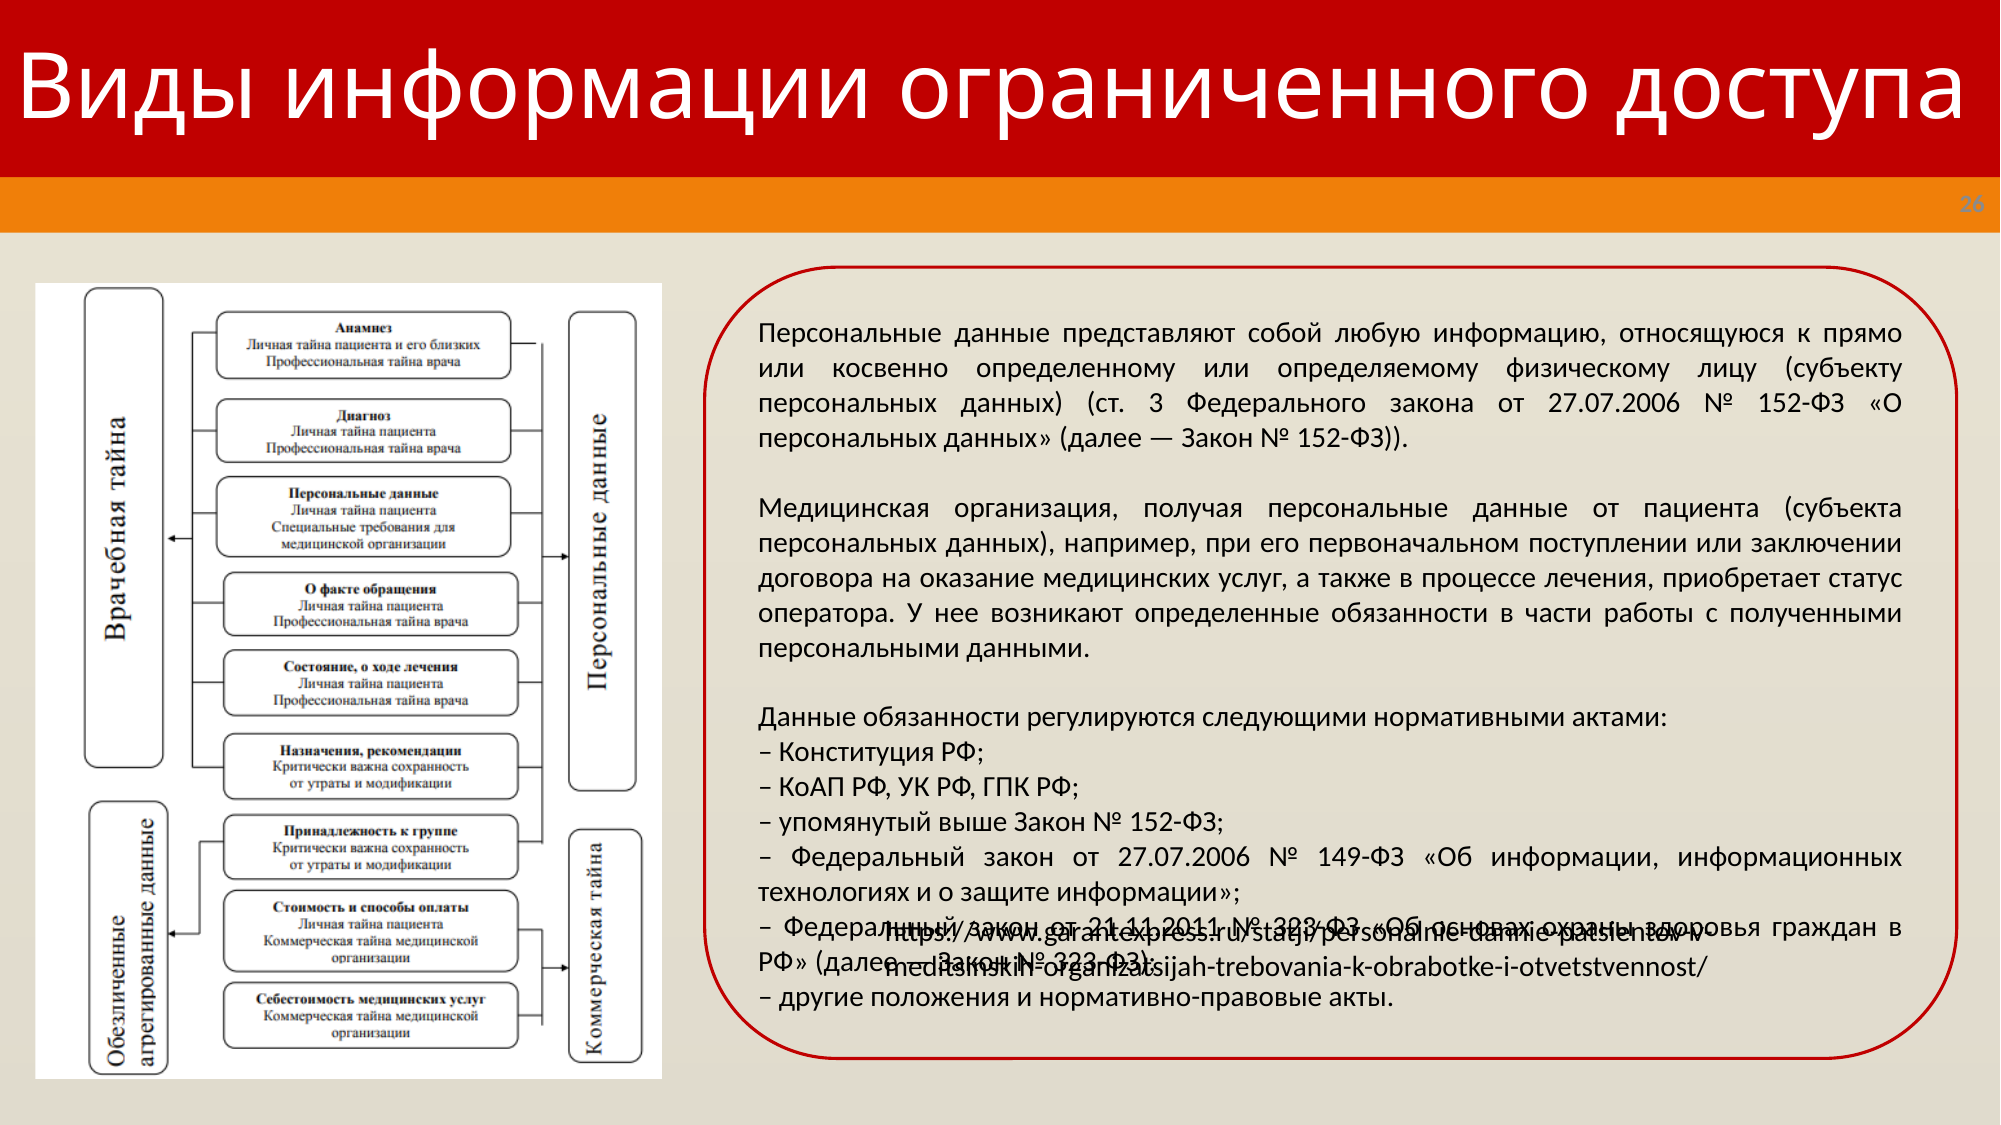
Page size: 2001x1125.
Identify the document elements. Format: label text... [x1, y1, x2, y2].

slide_number 26 [0, 172, 2000, 233]
text_box Персональные данные представляют собой любую информацию, относящуюся к прямо или косвенно определенному или определяемому физическому лицу (субъекту персональных данных) (ст. 3 Федерального закона от 27.07.2006 № 152-ФЗ «О персональных данных» (далее — Закон № 152-ФЗ)). Медицинская организация, получая персональные данные от пациента (субъекта персональных данных), например, при его первоначальном поступлении или заключении договора на оказание медицинских услуг, а также в процессе лечения, приобретает статус оператора. У нее возникают определенные обязанности в части работы с полученными персональными данными. Данные обязанности регулируются следующими нормативными актами: – Конституция РФ; – КоАП РФ, УК РФ, ГПК РФ; – упомянутый выше Закон № 152-ФЗ; – Федеральный закон от 27.07.2006 № 149-ФЗ «Об информации, информационных технологиях и о защите информации»; – Федеральный закон от 21.11.2011 № 323-ФЗ «Об основах охраны здоровья граждан в РФ» (далее — Закон № 323-ФЗ); – другие положения и нормативно-правовые акты. [704, 267, 1957, 1059]
title Виды информации ограниченного доступа [0, 0, 2000, 172]
picture [35, 283, 662, 1079]
text_box https://www.garantexpress.ru/statji/personalnie-dannie-patsientov-v-meditsinskih-organizatsijah-trebovania-k-obrabotke-i-otvetstvennost/ [870, 905, 1870, 990]
